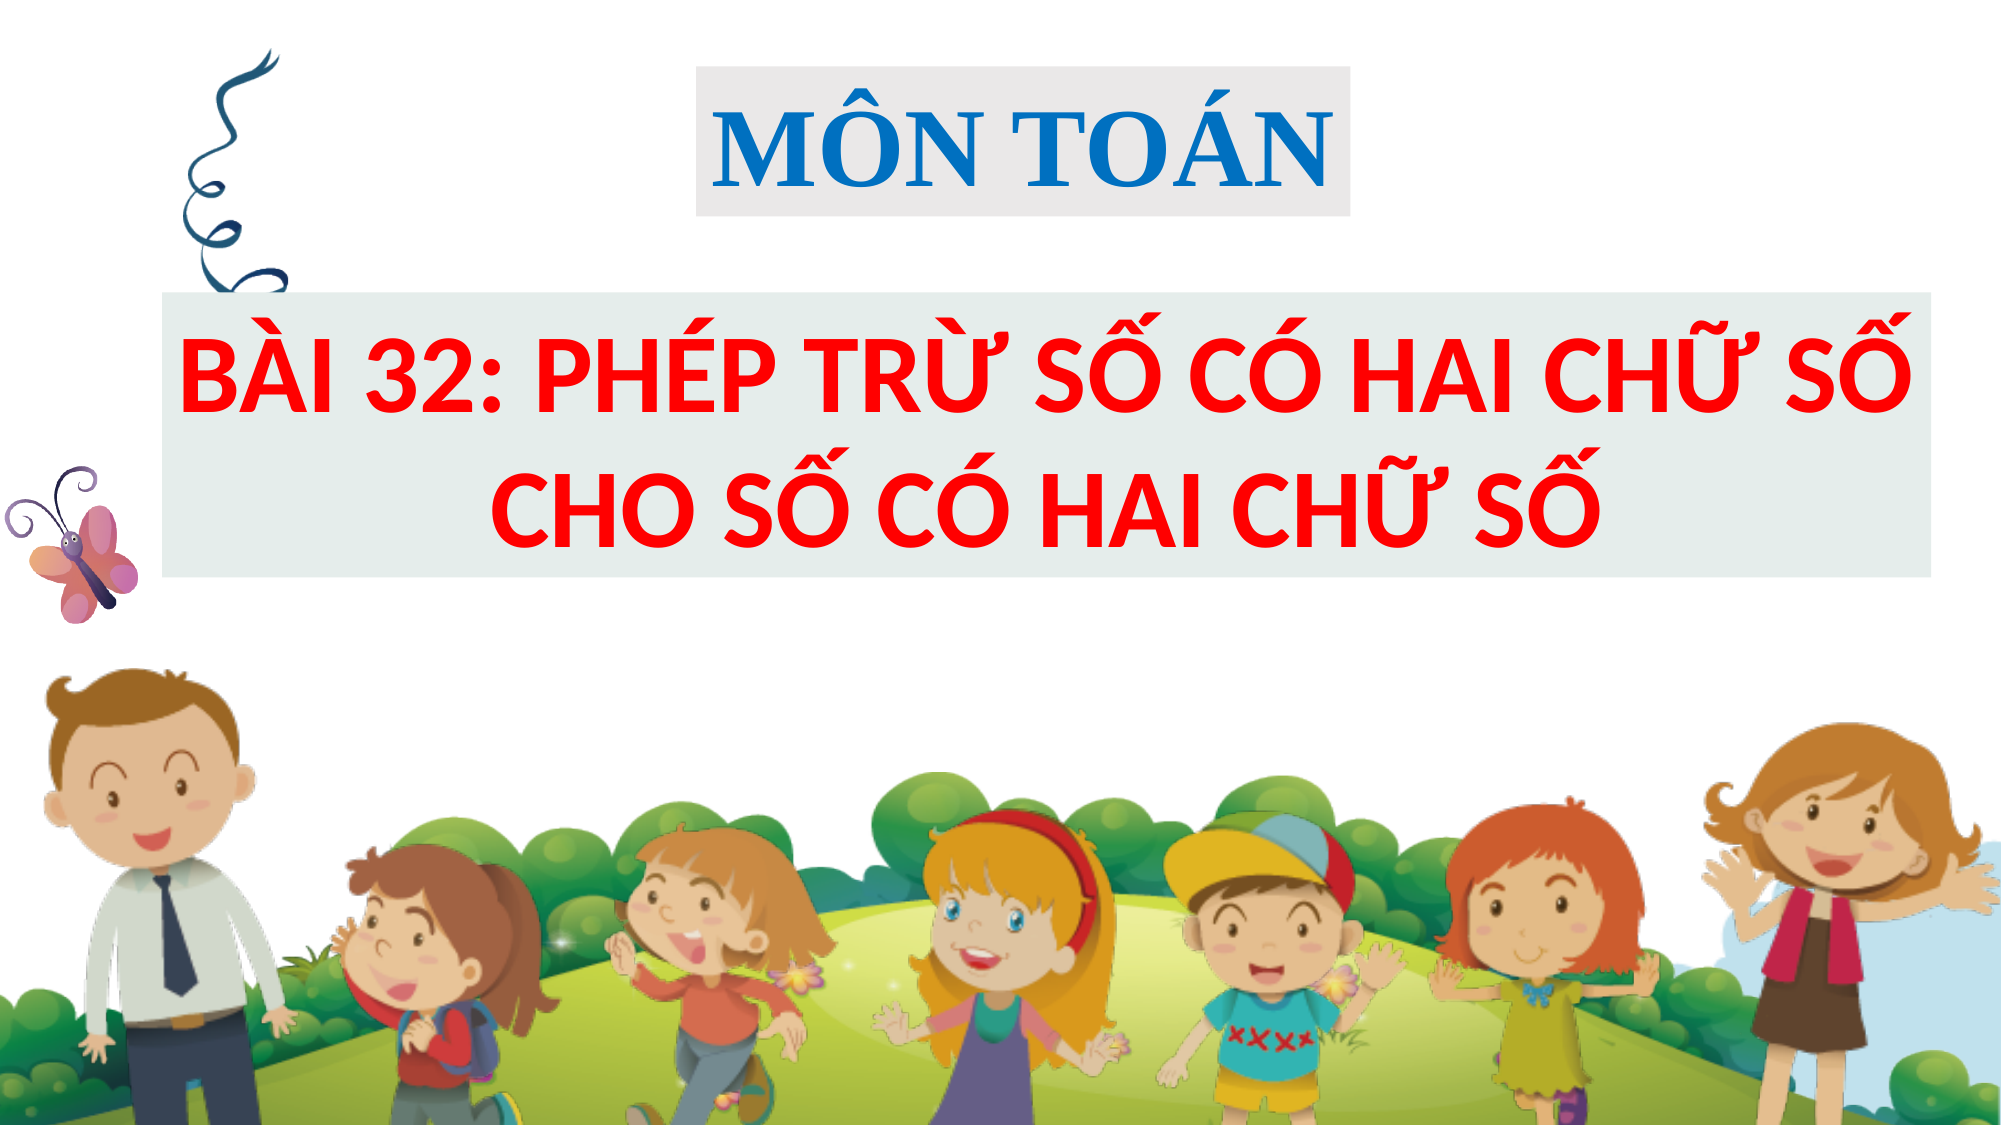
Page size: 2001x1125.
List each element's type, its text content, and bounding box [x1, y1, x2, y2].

text_box BÀI 32: PHÉP TRỪ SỐ CÓ HAI CHỮ SỐ CHO SỐ CÓ HAI CHỮ SỐ [162, 292, 1932, 578]
text_box MÔN TOÁN [696, 66, 1351, 217]
picture [183, 48, 435, 497]
picture [0, 631, 2001, 1125]
picture [4, 466, 138, 624]
